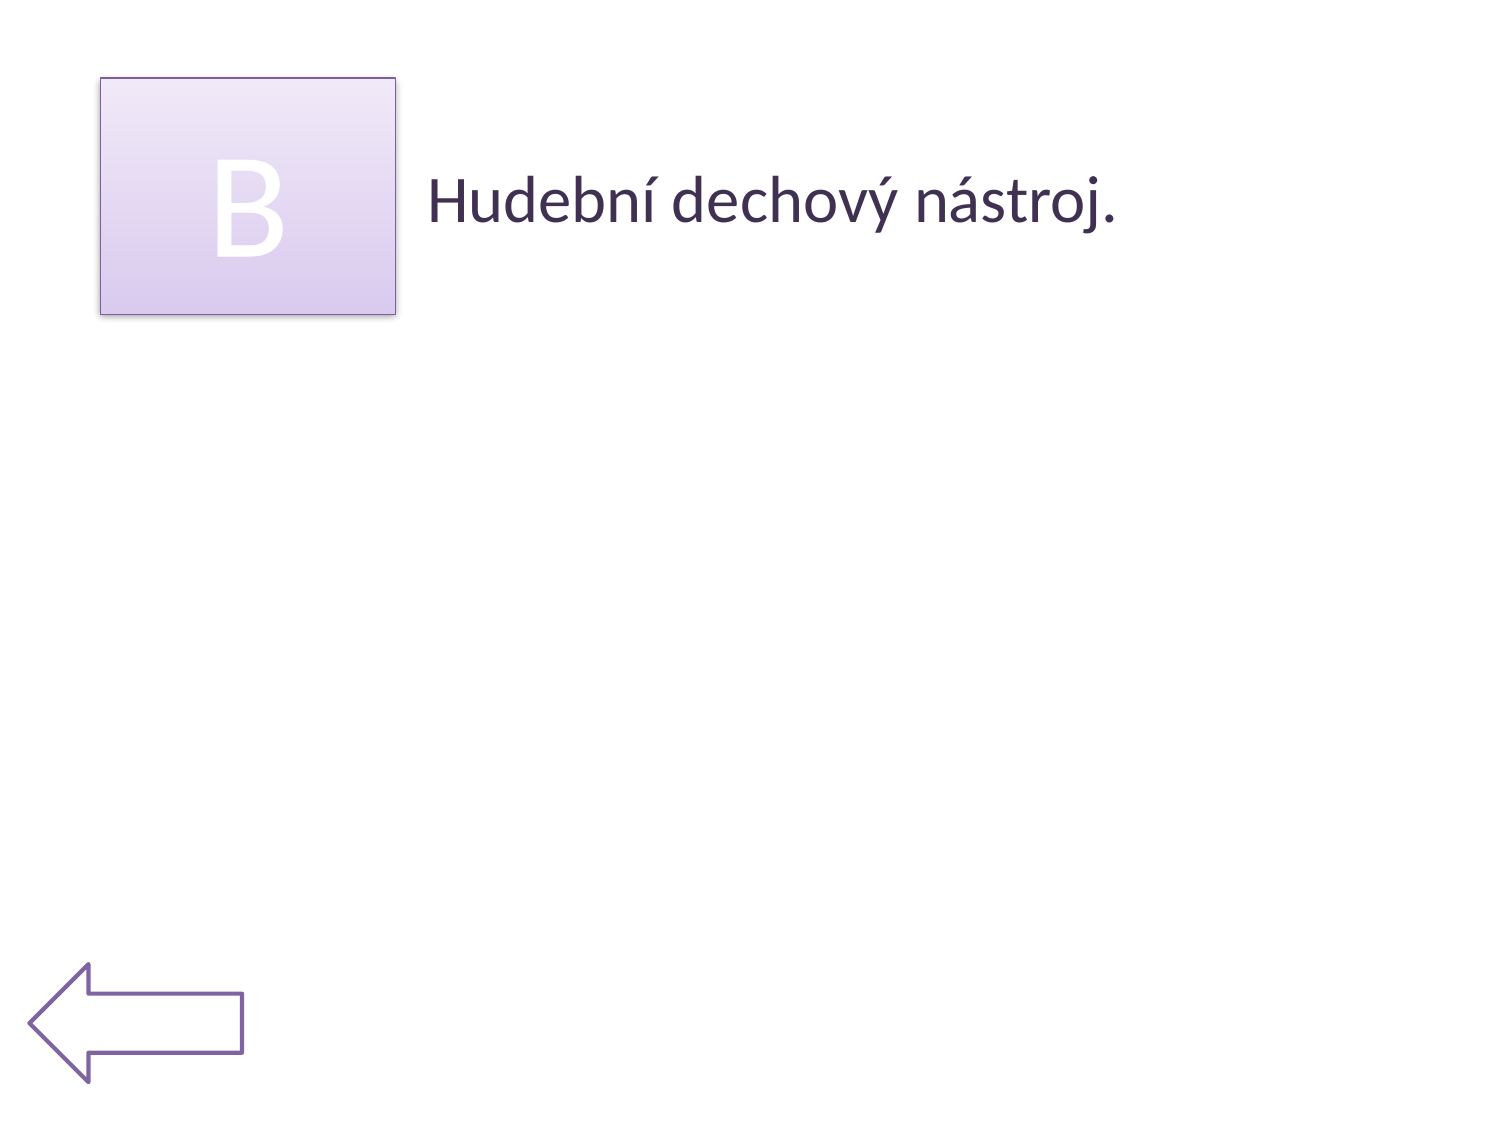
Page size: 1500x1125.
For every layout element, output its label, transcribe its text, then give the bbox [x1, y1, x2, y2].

text_box B [100, 77, 396, 315]
text_box [27, 962, 245, 1085]
text_box Hudební dechový nástroj. [412, 148, 1464, 243]
